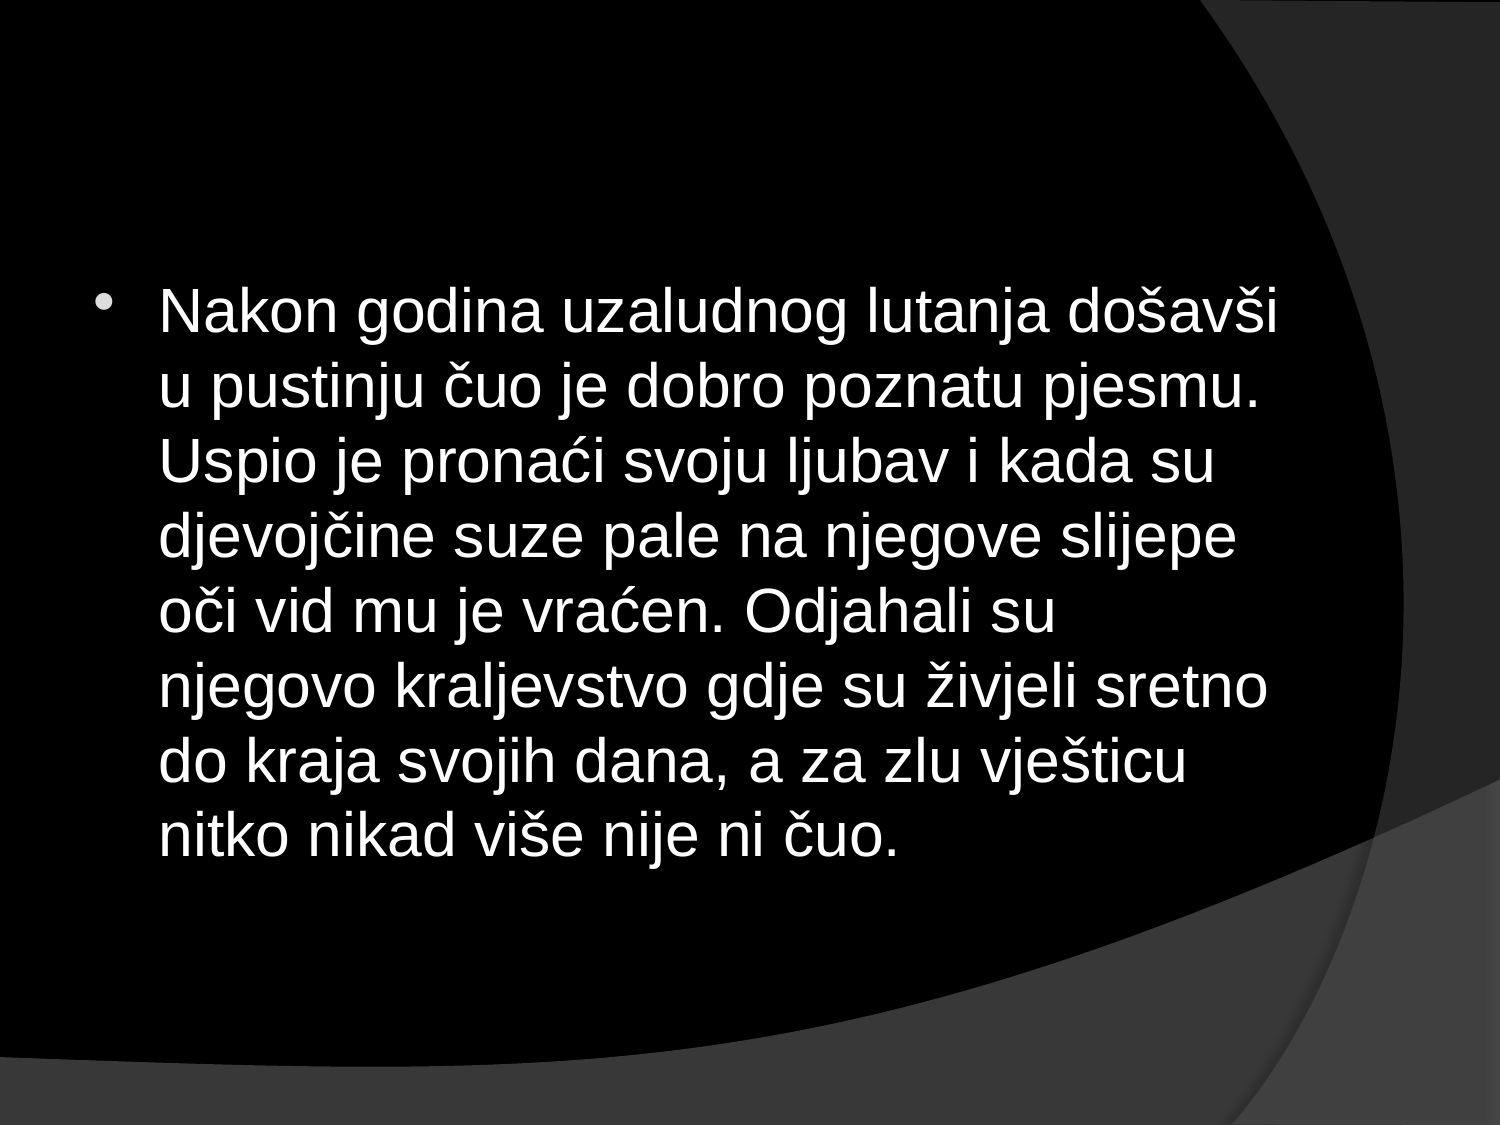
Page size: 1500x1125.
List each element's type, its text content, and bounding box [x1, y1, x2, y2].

list Nakon godina uzaludnog lutanja došavši u pustinju čuo je dobro poznatu pjesmu. Uspio je pronaći svoju ljubav i kada su djevojčine suze pale na njegove slijepe oči vid mu je vraćen. Odjahali su njegovo kraljevstvo gdje su živjeli sretno do kraja svojih dana, a za zlu vješticu nitko nikad više nije ni čuo. [75, 262, 1300, 1005]
